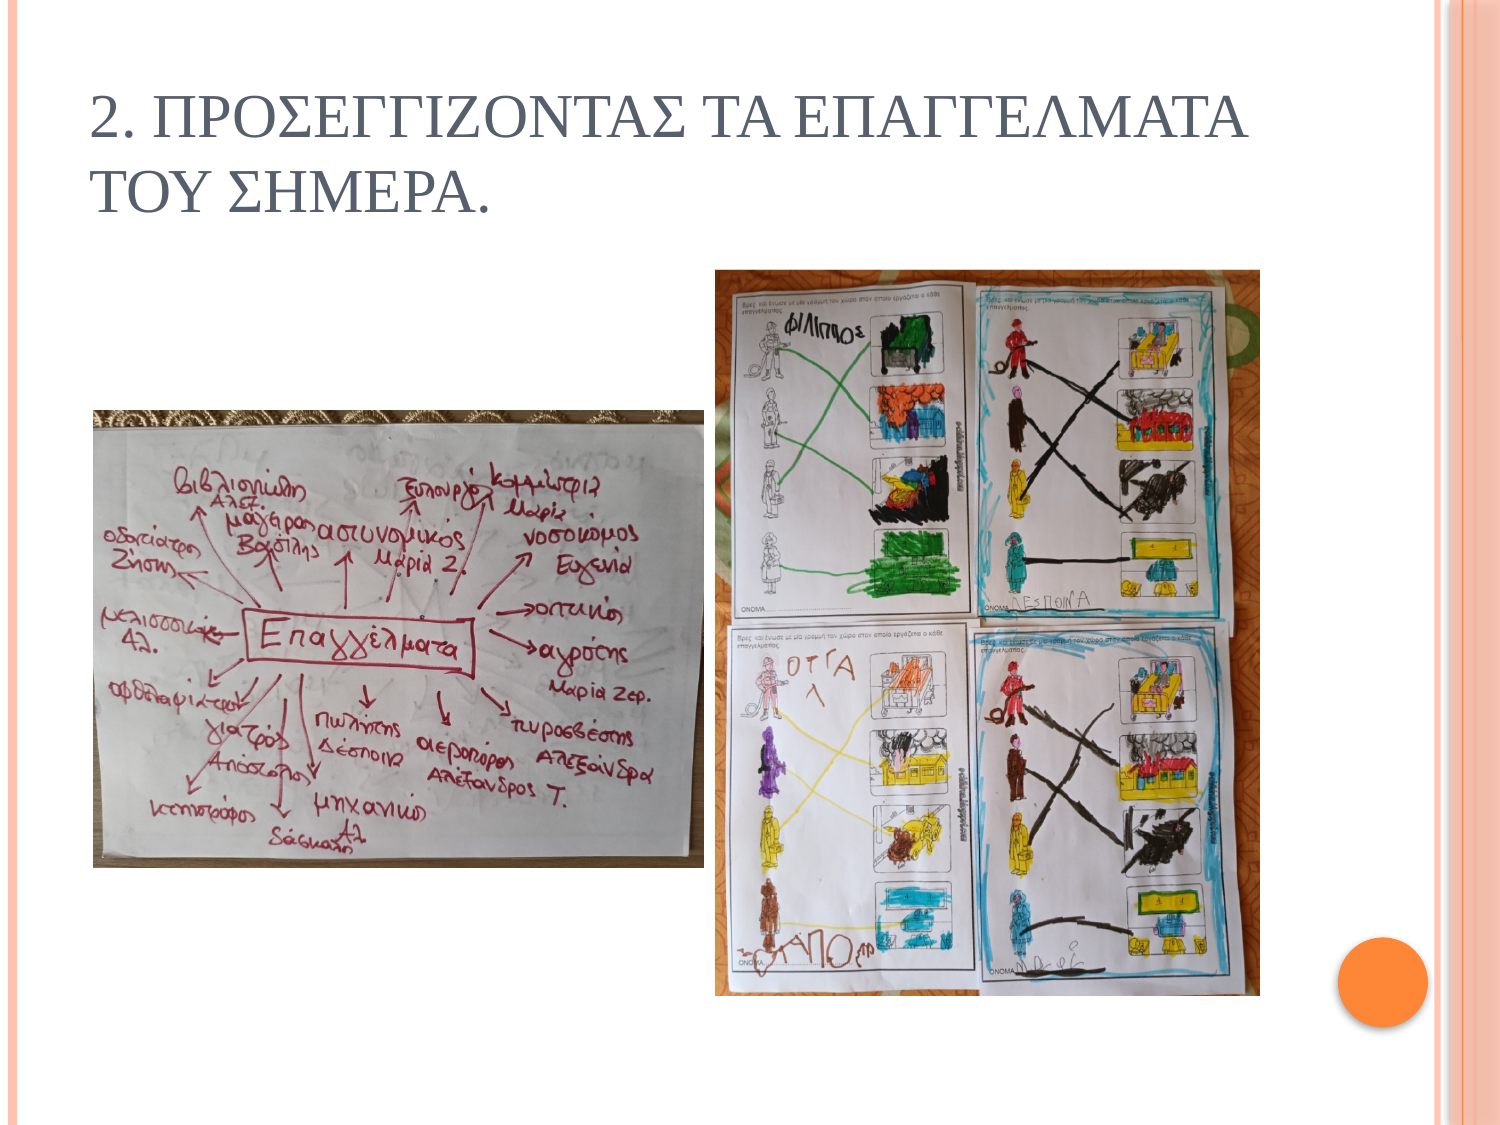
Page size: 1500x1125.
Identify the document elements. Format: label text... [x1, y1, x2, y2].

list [623, 359, 1351, 906]
title 2. ΠΡΟΣΕΓΓΙΖΟΝΤΑΣ ΤΑ ΕΠΑΓΓΕΛΜΑΤΑ ΤΟΥ ΣΗΜΕΡΑ. [75, 45, 1300, 233]
picture [93, 409, 704, 868]
picture [715, 906, 1260, 995]
picture [715, 270, 1260, 359]
